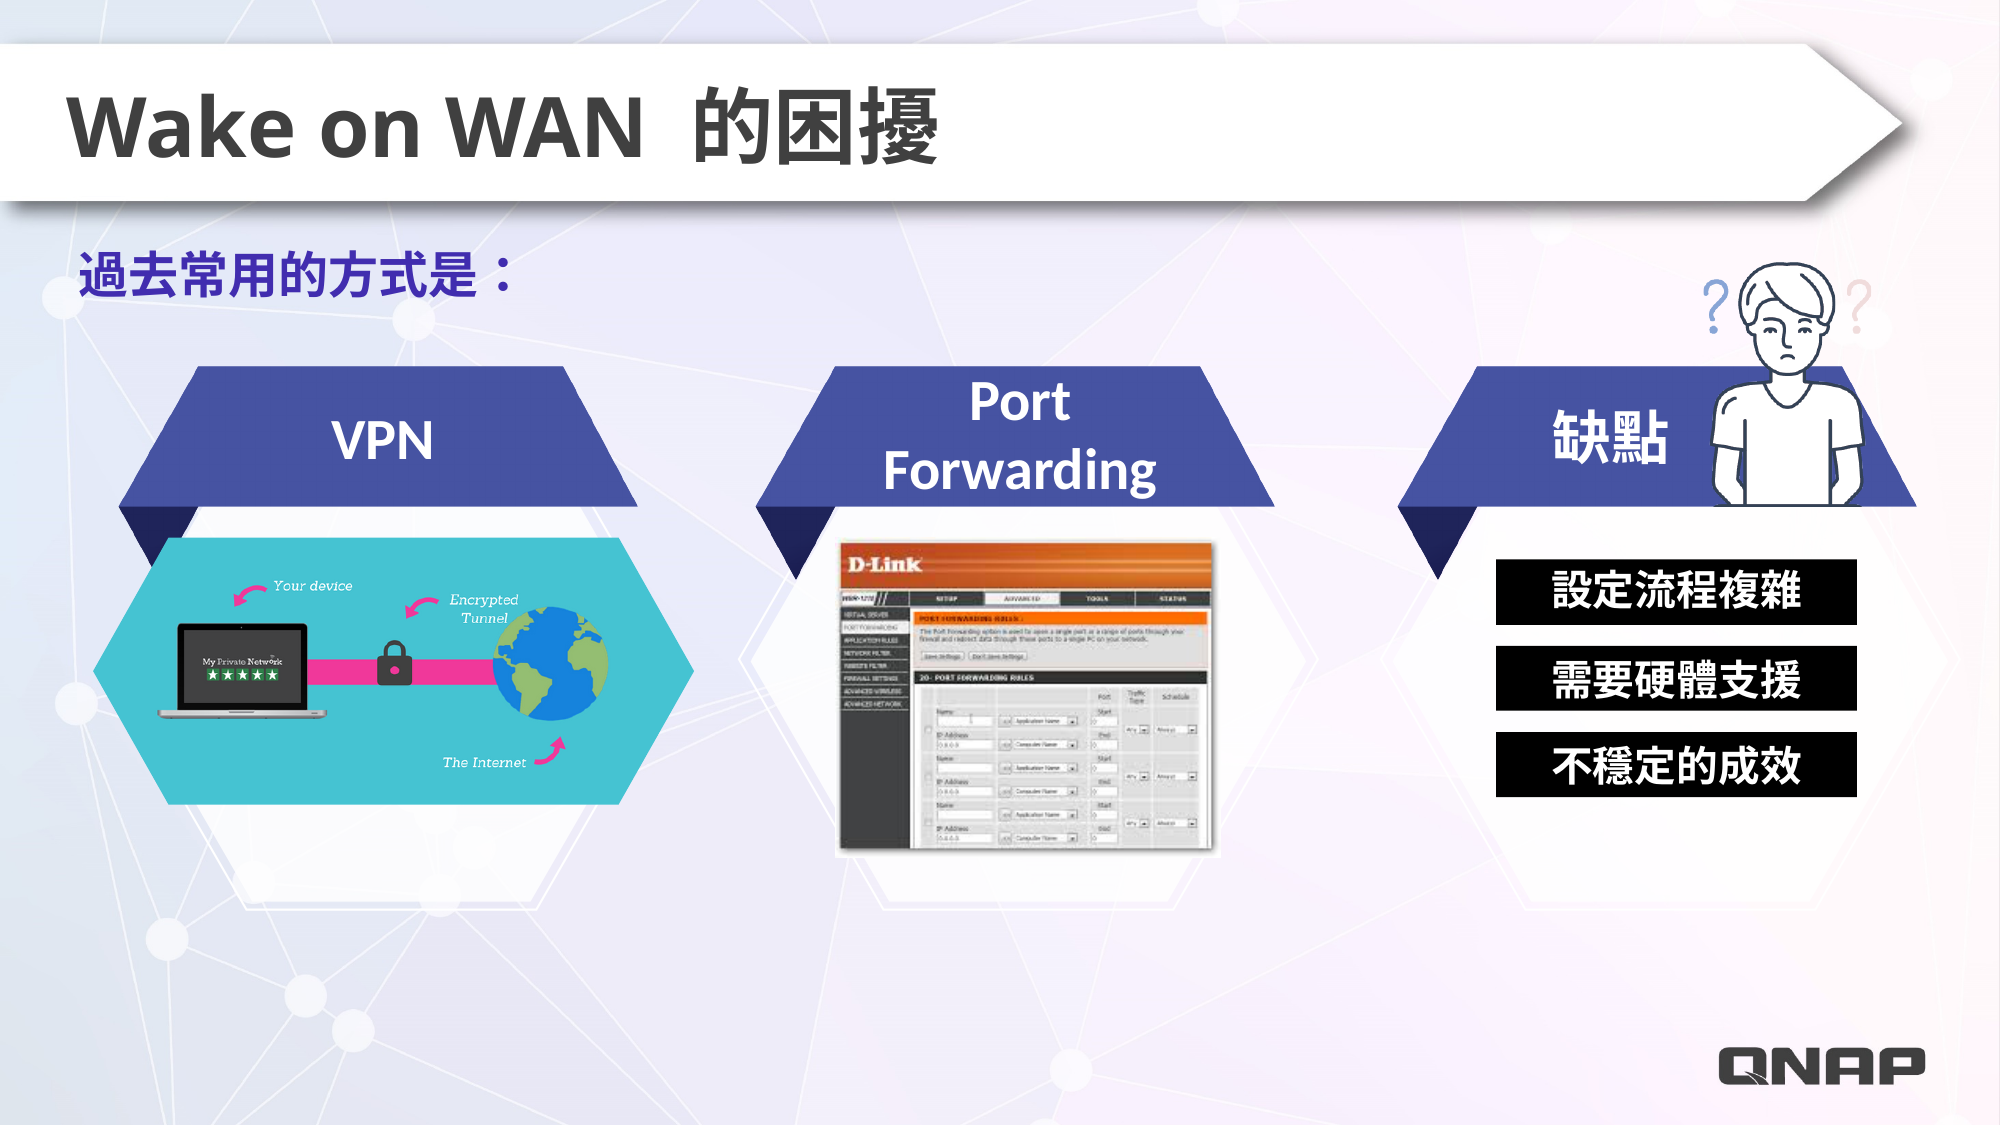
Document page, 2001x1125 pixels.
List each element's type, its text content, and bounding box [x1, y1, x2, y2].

text_box Wake on WAN 的困擾 [51, 21, 1749, 240]
picture [0, 0, 2000, 1125]
text_box Port Forwarding [842, 354, 1199, 366]
text_box 過去常用的方式是： [63, 242, 640, 329]
